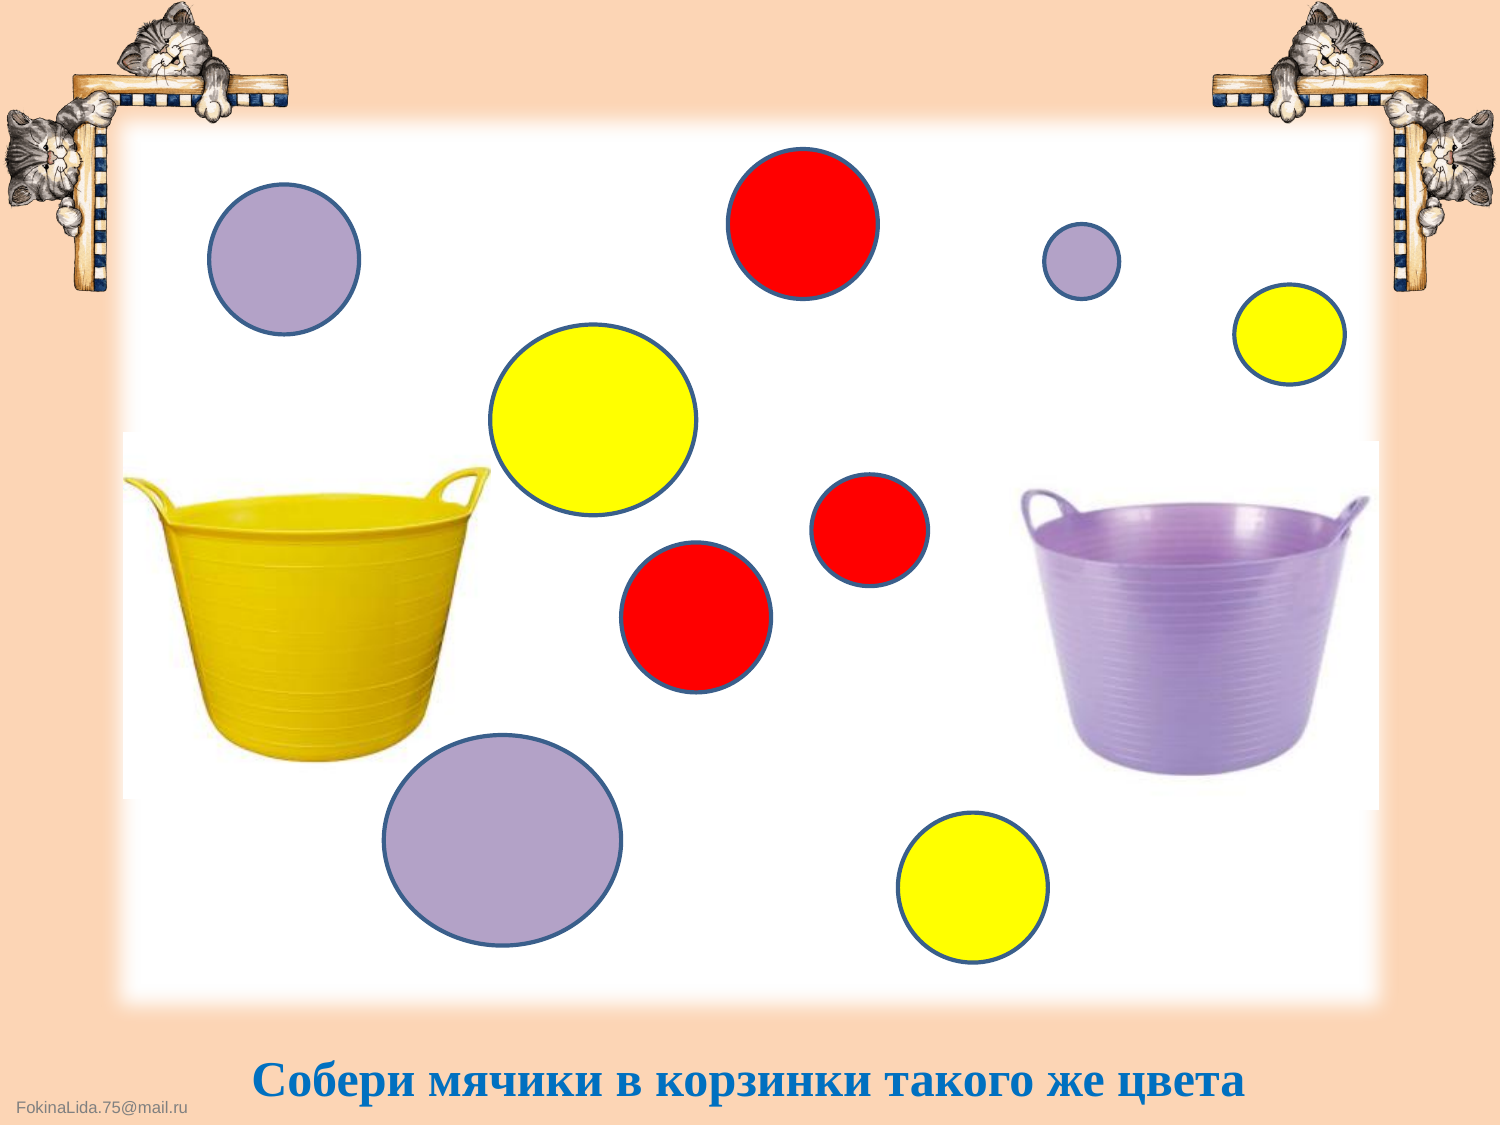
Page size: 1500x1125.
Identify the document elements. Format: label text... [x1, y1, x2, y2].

picture [1210, 0, 1500, 293]
text_box [381, 732, 624, 948]
text_box [618, 540, 774, 695]
picture [1009, 440, 1379, 811]
text_box Собери мячики в корзинки такого же цвета [236, 1039, 1286, 1114]
text_box [488, 322, 699, 518]
picture [0, 0, 290, 293]
text_box [207, 182, 362, 337]
text_box [1042, 221, 1122, 302]
picture [123, 432, 491, 799]
text_box [895, 810, 1050, 965]
text_box [725, 146, 880, 302]
text_box [1232, 282, 1347, 387]
text_box [809, 472, 931, 589]
